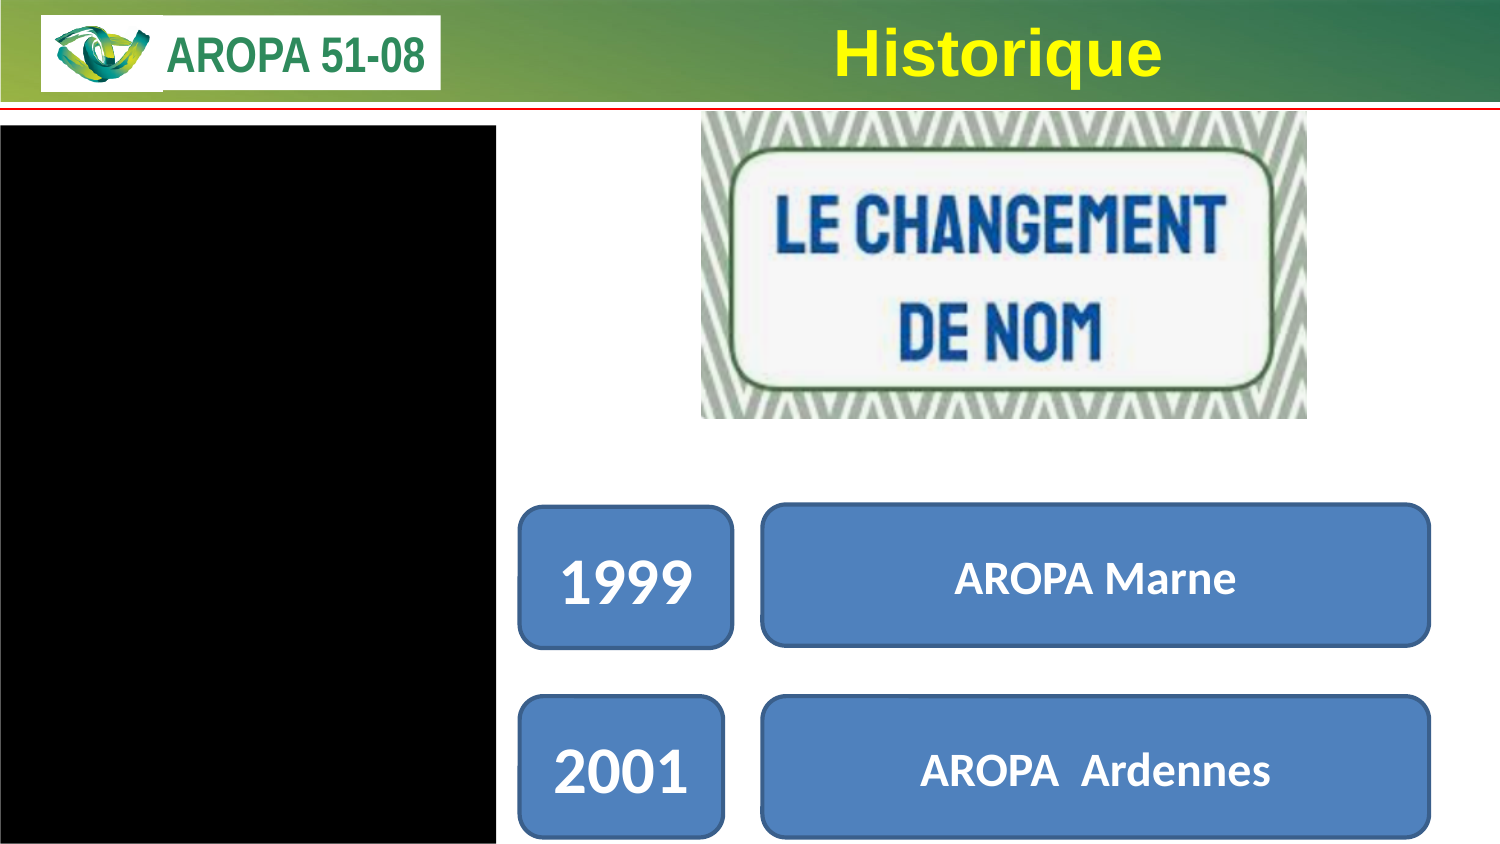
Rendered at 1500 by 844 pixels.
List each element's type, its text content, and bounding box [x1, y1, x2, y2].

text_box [0, 0, 1500, 110]
text_box [0, 123, 498, 844]
text_box AROPA Marne [762, 504, 1430, 646]
text_box 47 [1238, 838, 1312, 844]
text_box 2001 [519, 696, 724, 838]
picture [701, 111, 1307, 420]
text_box 1999 [519, 506, 733, 649]
text_box AROPA Ardennes [762, 696, 1430, 838]
